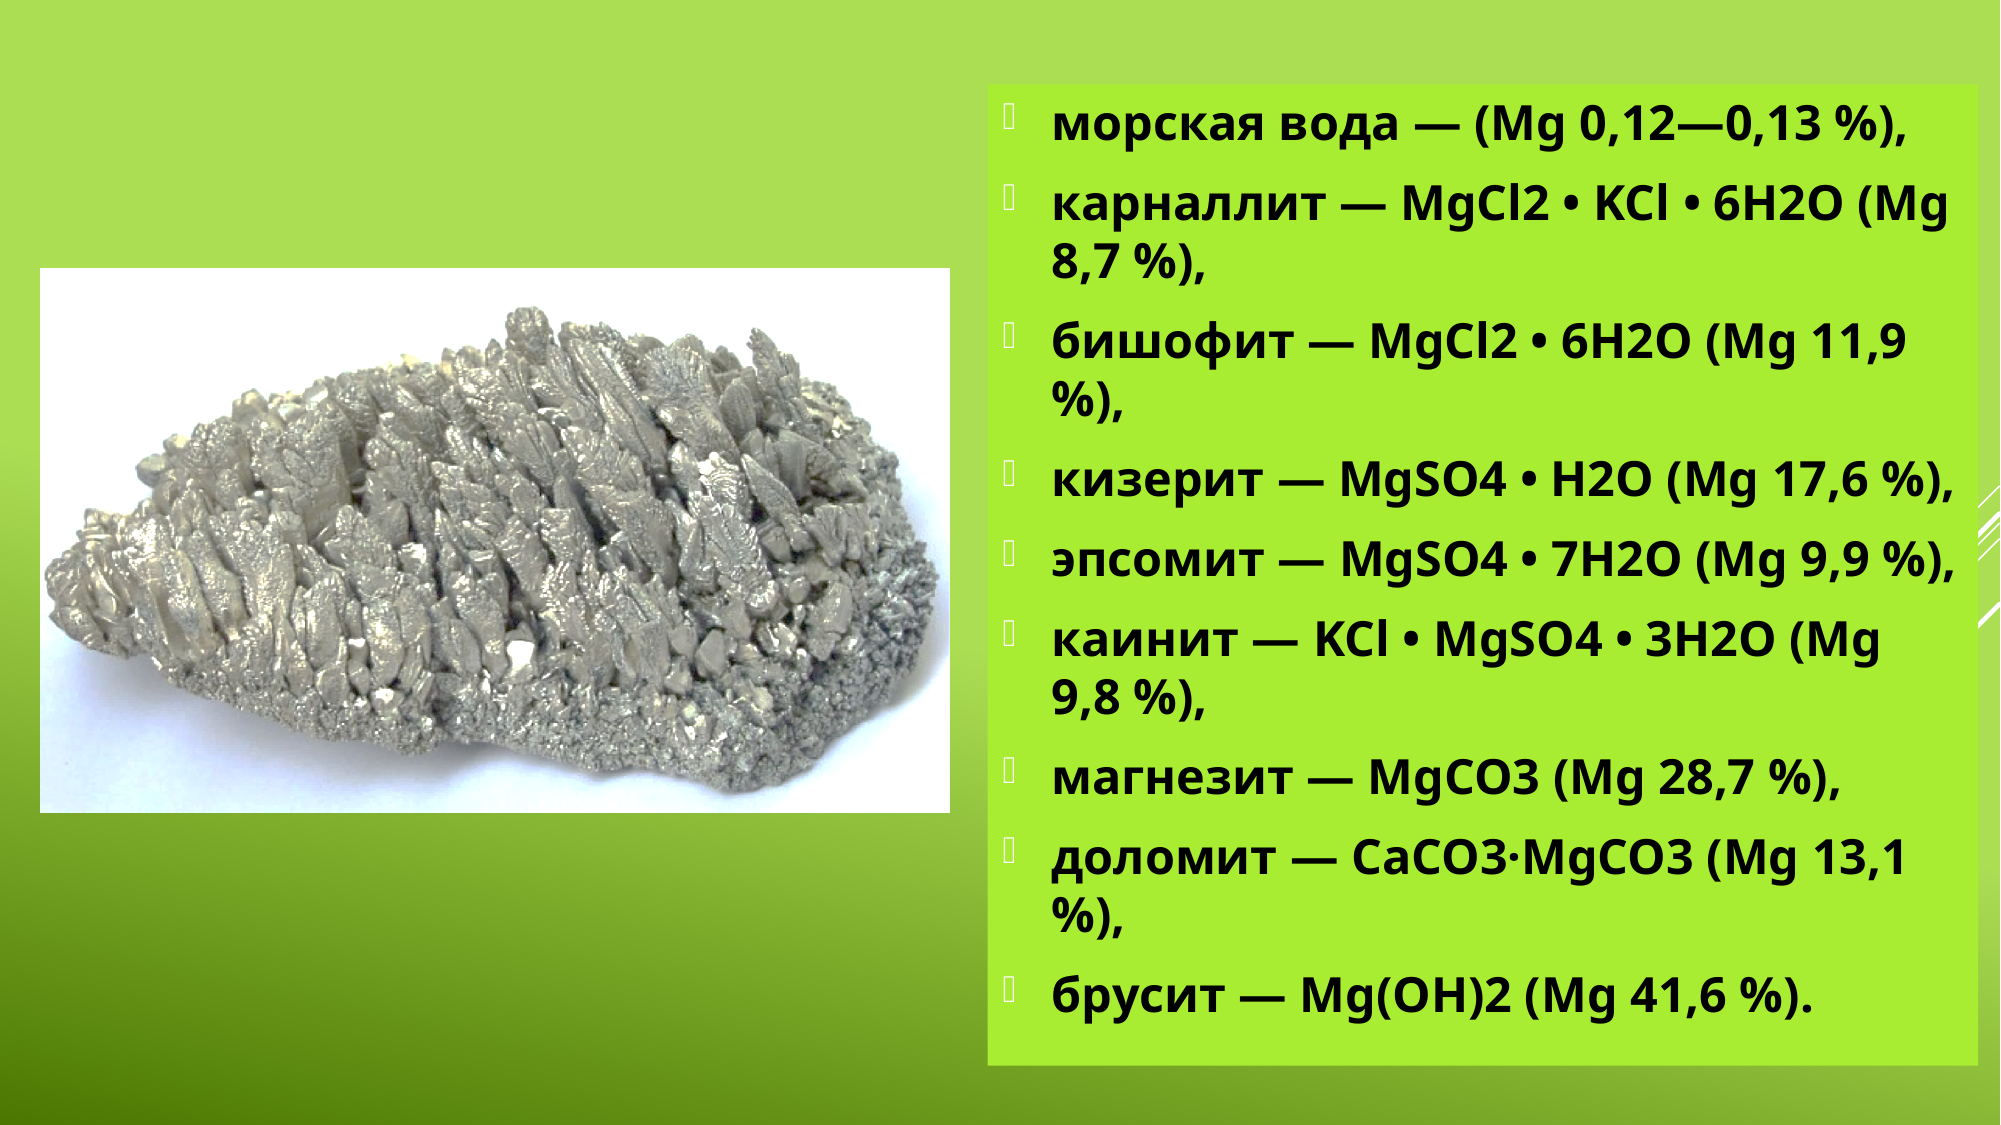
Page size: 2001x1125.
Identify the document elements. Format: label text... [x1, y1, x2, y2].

picture [40, 268, 951, 813]
list морская вода — (Mg 0,12—0,13 %), карналлит — MgCl2 • KCl • 6H2O (Mg 8,7 %), бишофит — MgCl2 • 6H2O (Mg 11,9 %), кизерит — MgSO4 • H2O (Mg 17,6 %), эпсомит — MgSO4 • 7H2O (Mg 9,9 %), каинит — KCl • MgSO4 • 3H2O (Mg 9,8 %), магнезит — MgCO3 (Mg 28,7 %), доломит — CaCO3·MgCO3 (Mg 13,1 %), брусит — Mg(OH)2 (Mg 41,6 %). [987, 84, 1979, 1066]
